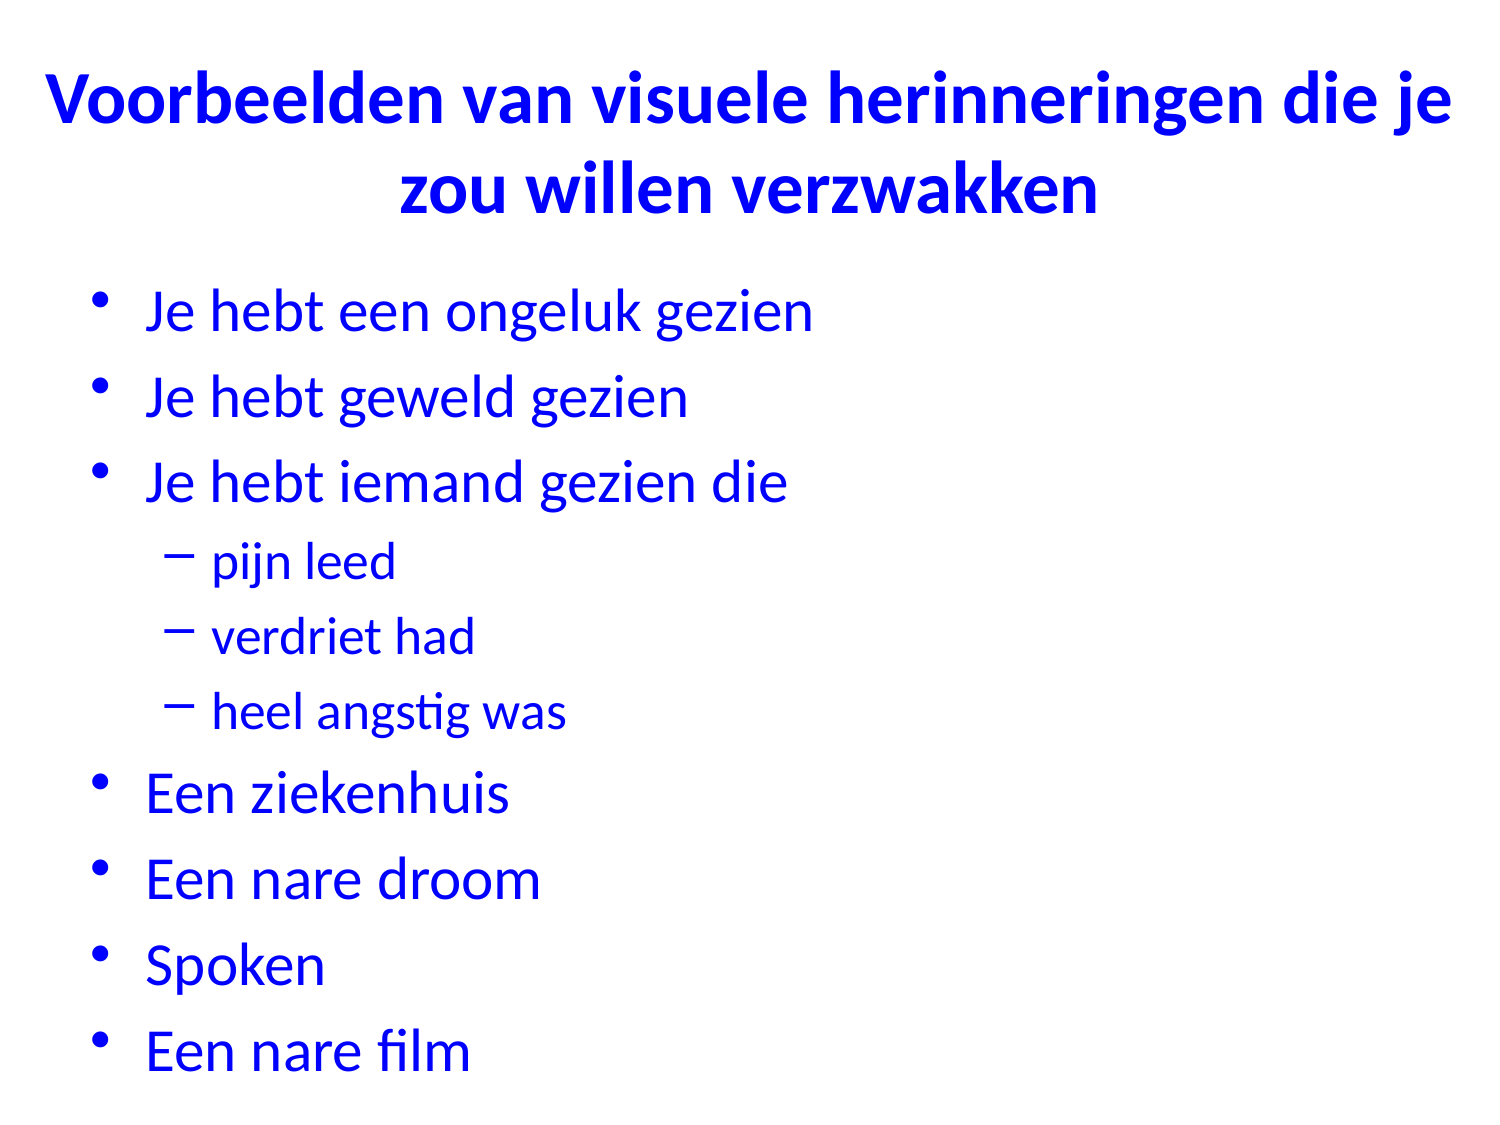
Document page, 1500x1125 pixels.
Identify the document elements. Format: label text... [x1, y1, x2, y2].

list Je hebt een ongeluk gezien Je hebt geweld gezien Je hebt iemand gezien die pijn leed verdriet had heel angstig was Een ziekenhuis Een nare droom Spoken Een nare film [74, 262, 1426, 1095]
title Voorbeelden van visuele herinneringen die je zou willen verzwakken [0, 44, 1500, 233]
